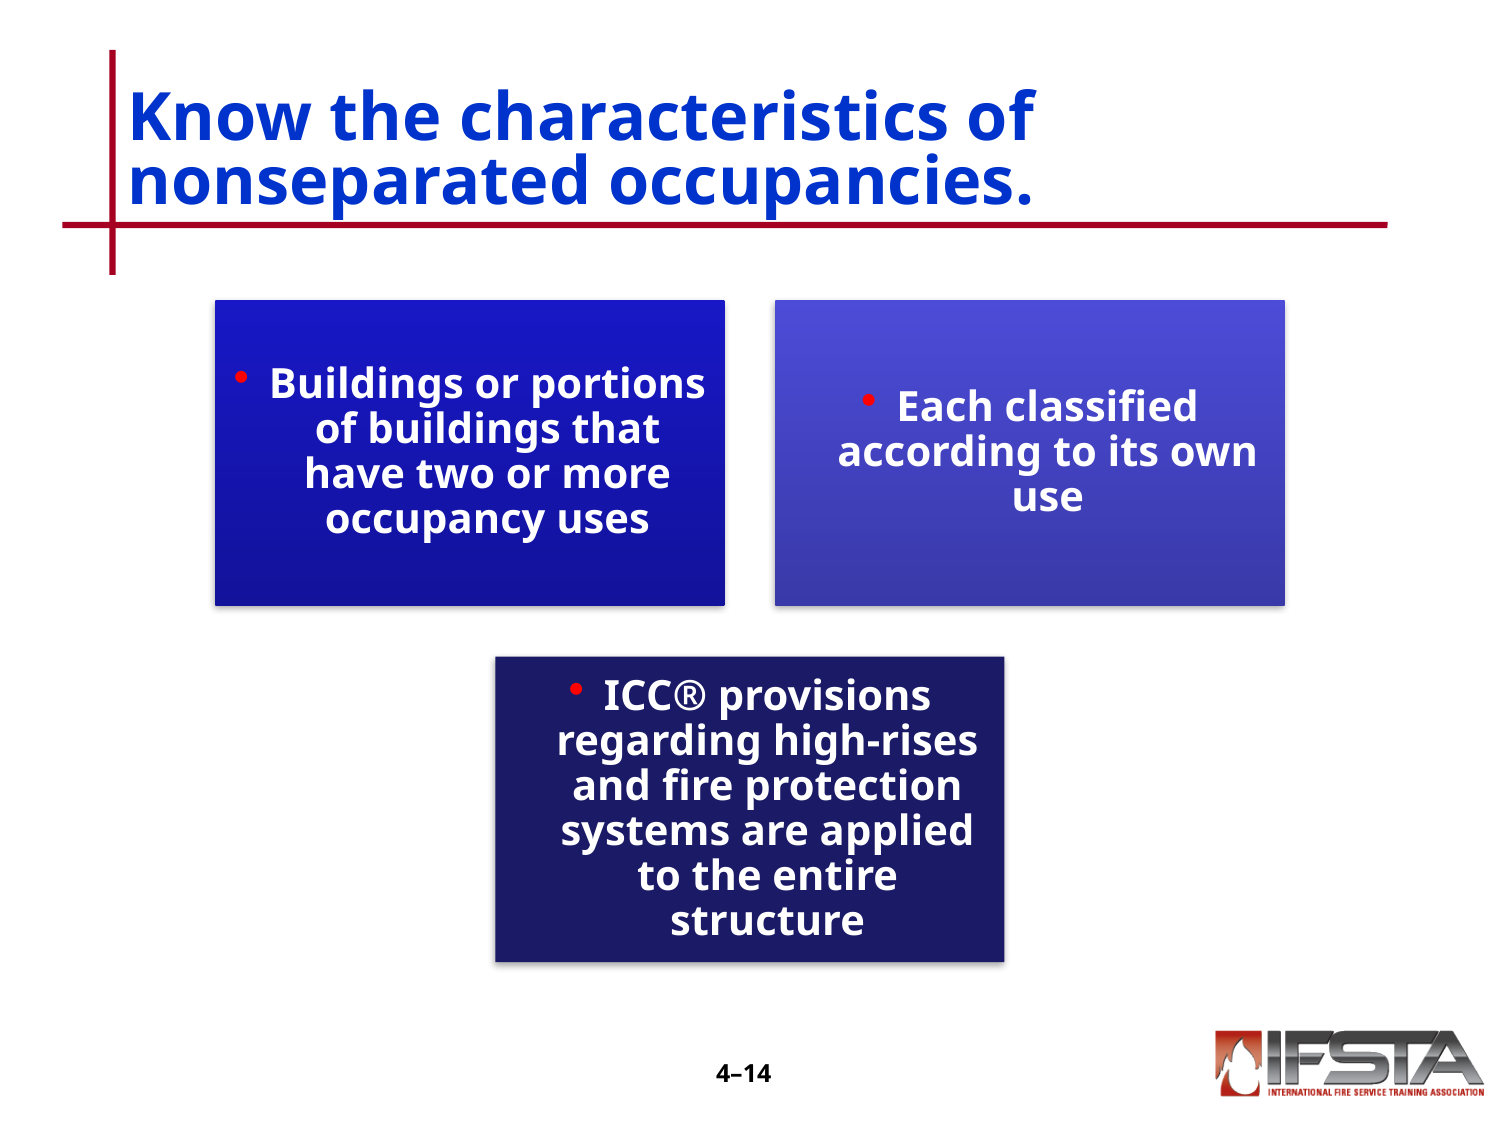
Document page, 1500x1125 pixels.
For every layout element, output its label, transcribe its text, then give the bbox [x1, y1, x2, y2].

slide_number 4–13 [587, 1050, 900, 1125]
picture [1215, 1030, 1485, 1099]
title Know the characteristics of nonseparated occupancies. [112, 82, 1388, 233]
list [143, 299, 1357, 963]
